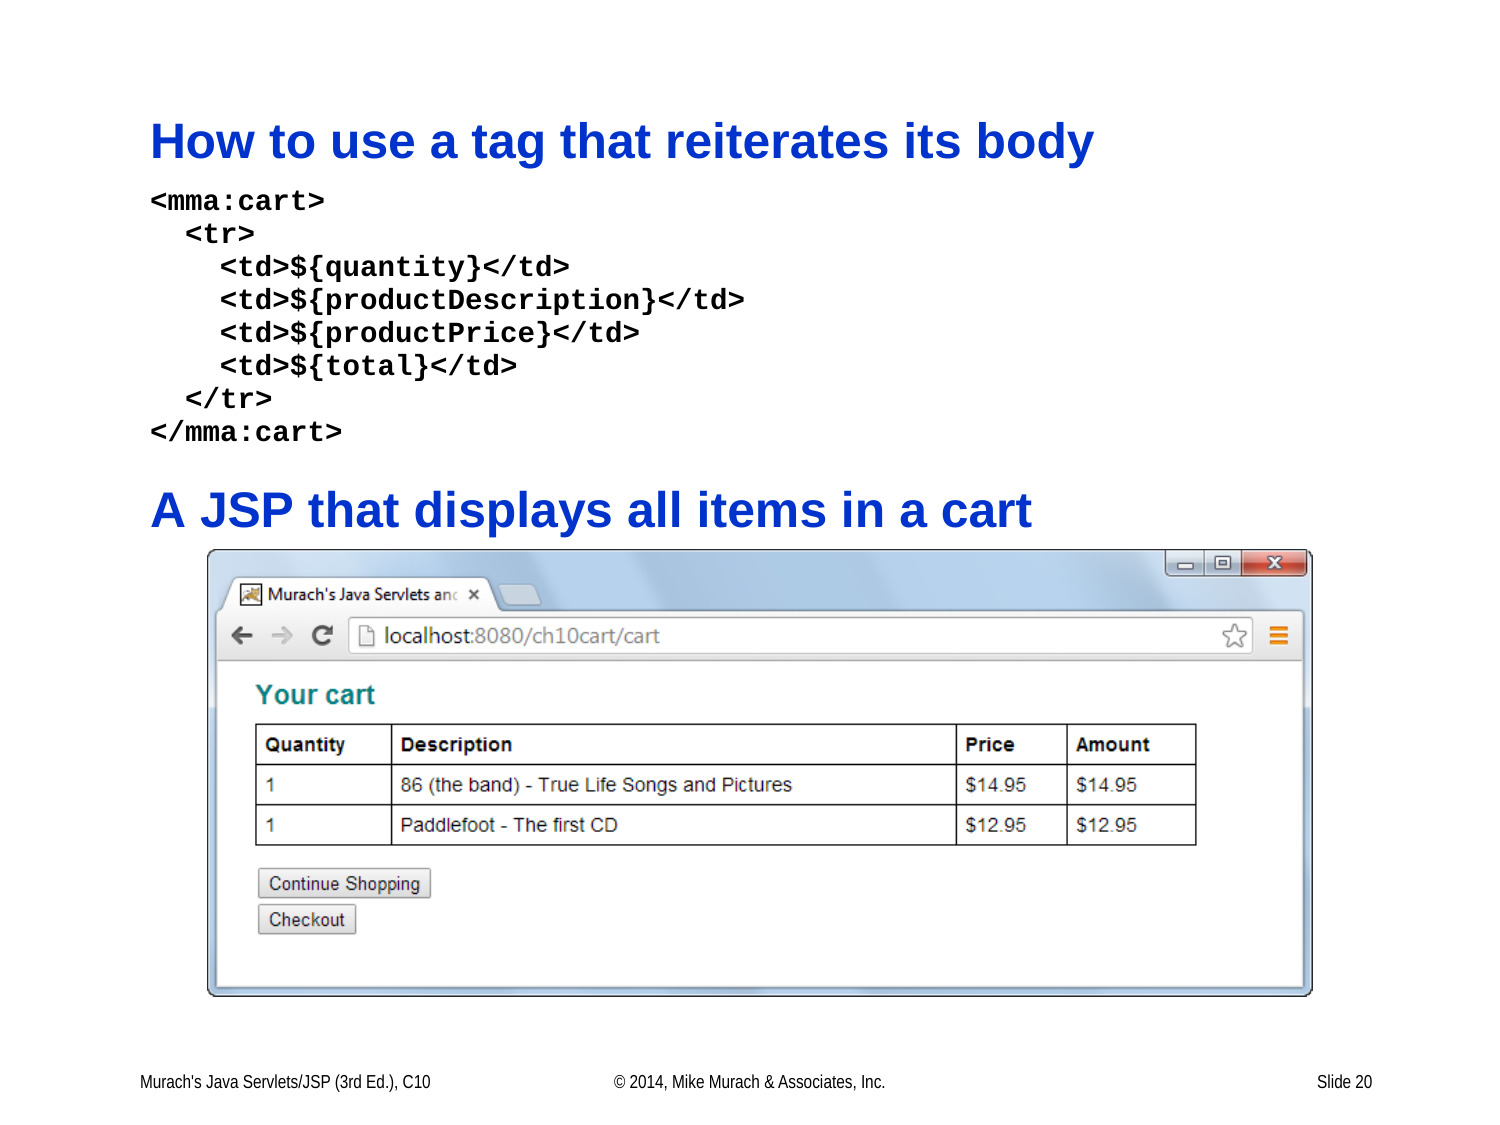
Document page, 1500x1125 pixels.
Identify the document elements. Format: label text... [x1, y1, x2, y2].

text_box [149, 185, 1348, 588]
slide_number Slide 20 [1074, 1025, 1388, 1100]
footer © 2014, Mike Murach & Associates, Inc. [474, 1025, 1025, 1100]
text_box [149, 112, 1347, 185]
slide_number Murach's Java Servlets/JSP (3rd Ed.), C10 [125, 1025, 450, 1100]
picture [206, 549, 1313, 998]
